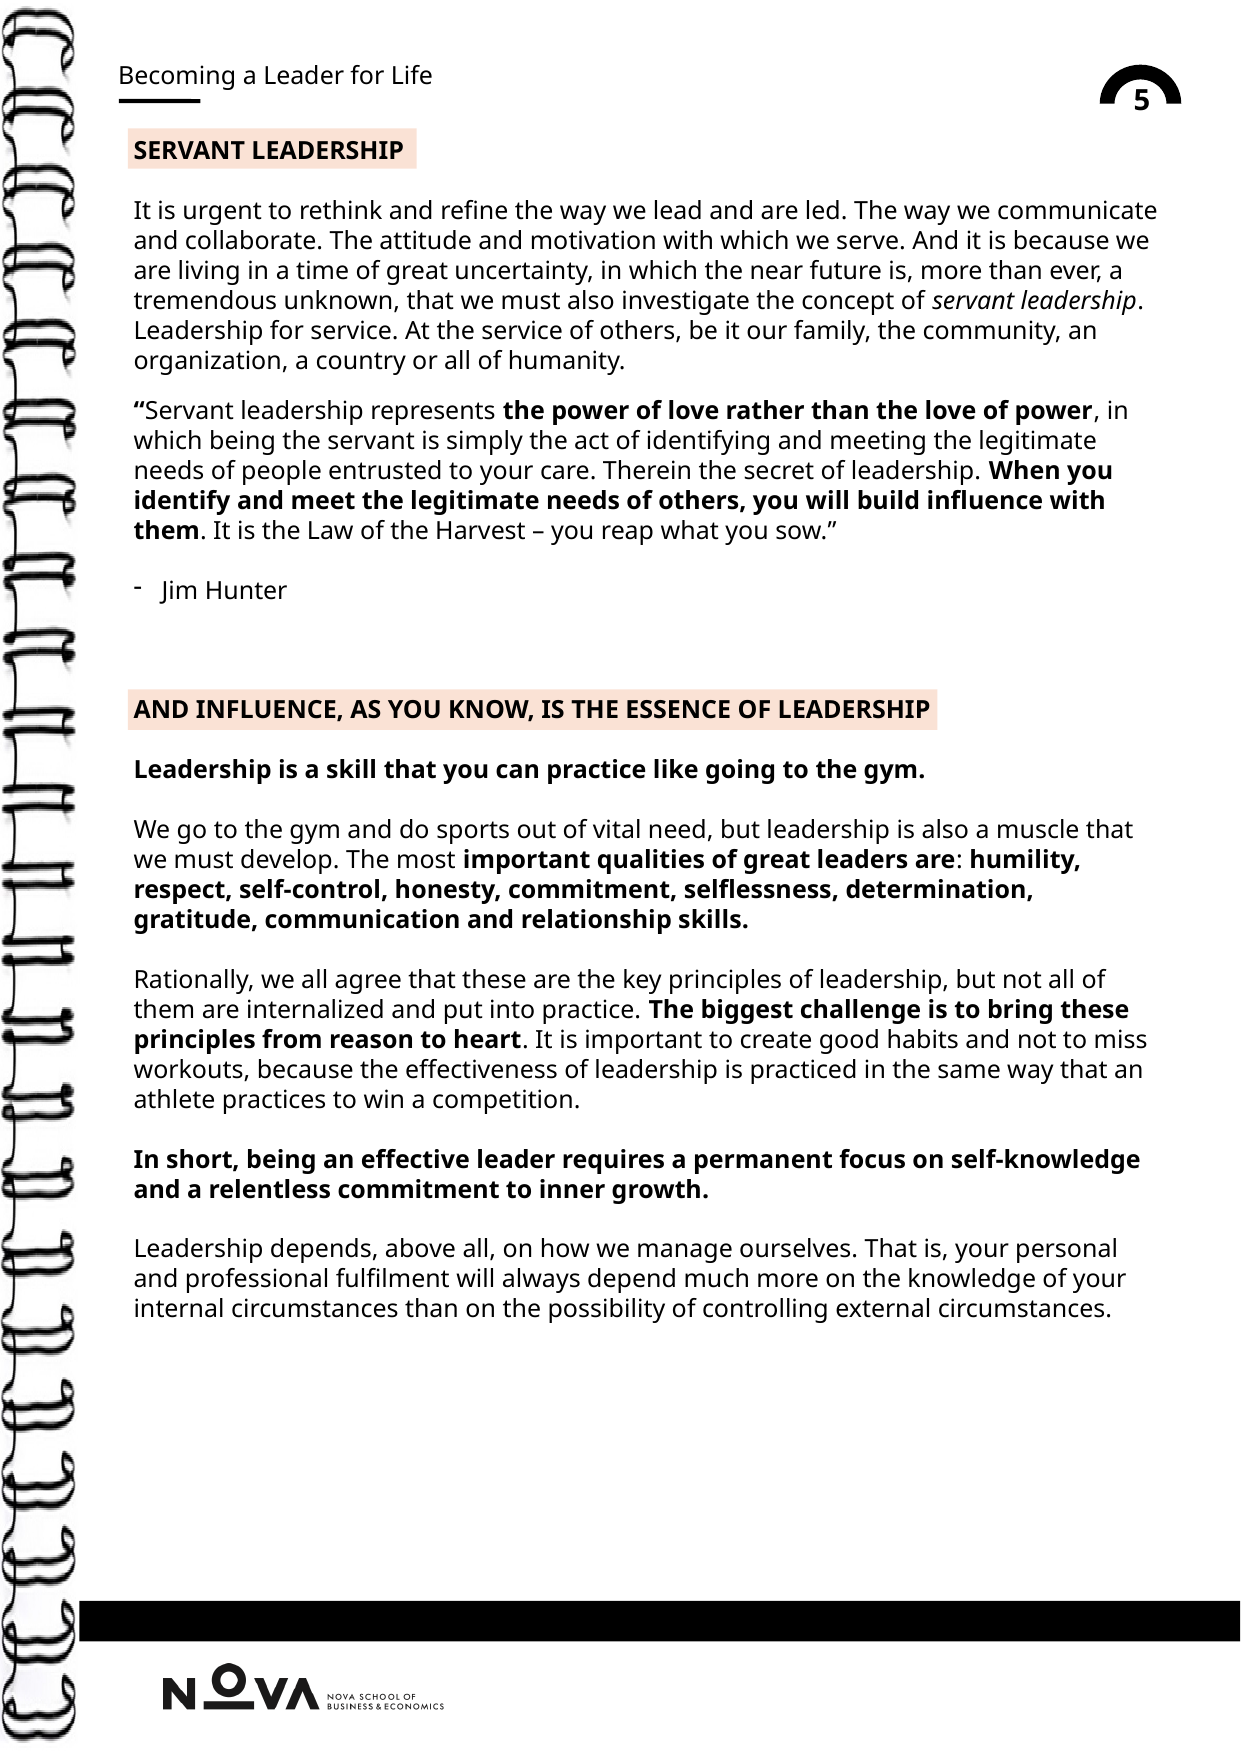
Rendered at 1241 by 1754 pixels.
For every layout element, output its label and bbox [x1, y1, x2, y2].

picture [0, 3, 80, 1751]
picture [163, 1663, 444, 1710]
